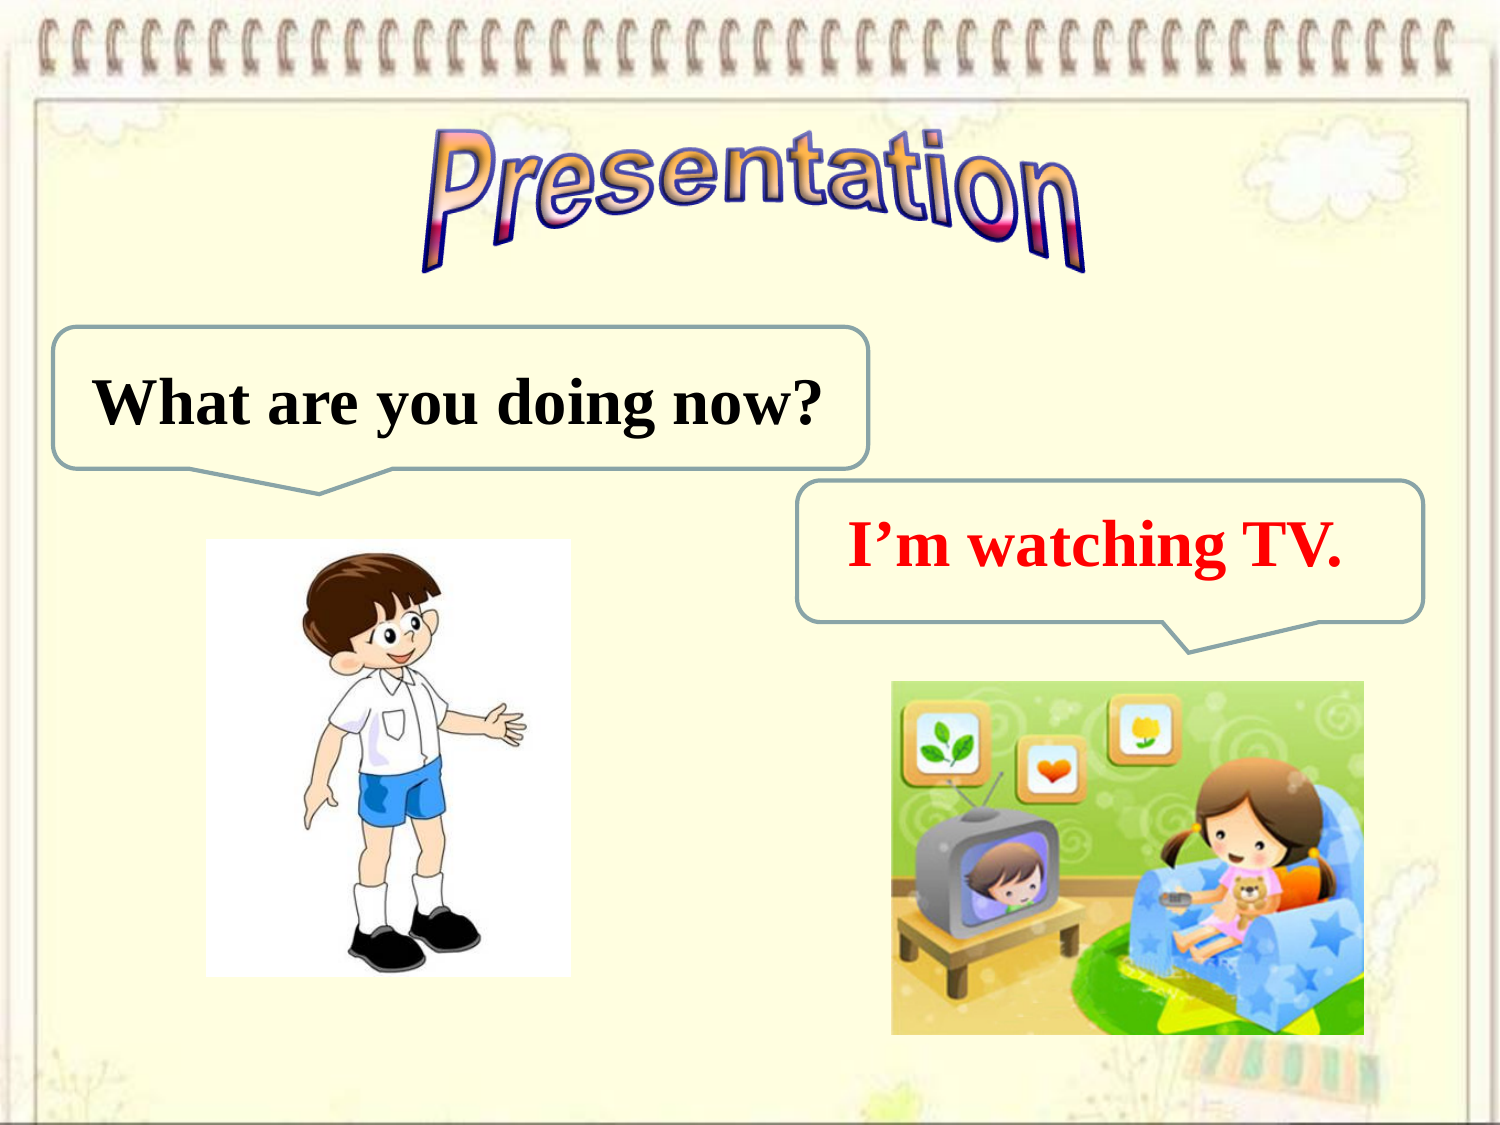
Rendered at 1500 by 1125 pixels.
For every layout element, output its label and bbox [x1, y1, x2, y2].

text_box [53, 326, 869, 469]
text_box [797, 480, 1424, 623]
picture [0, 0, 1500, 1125]
